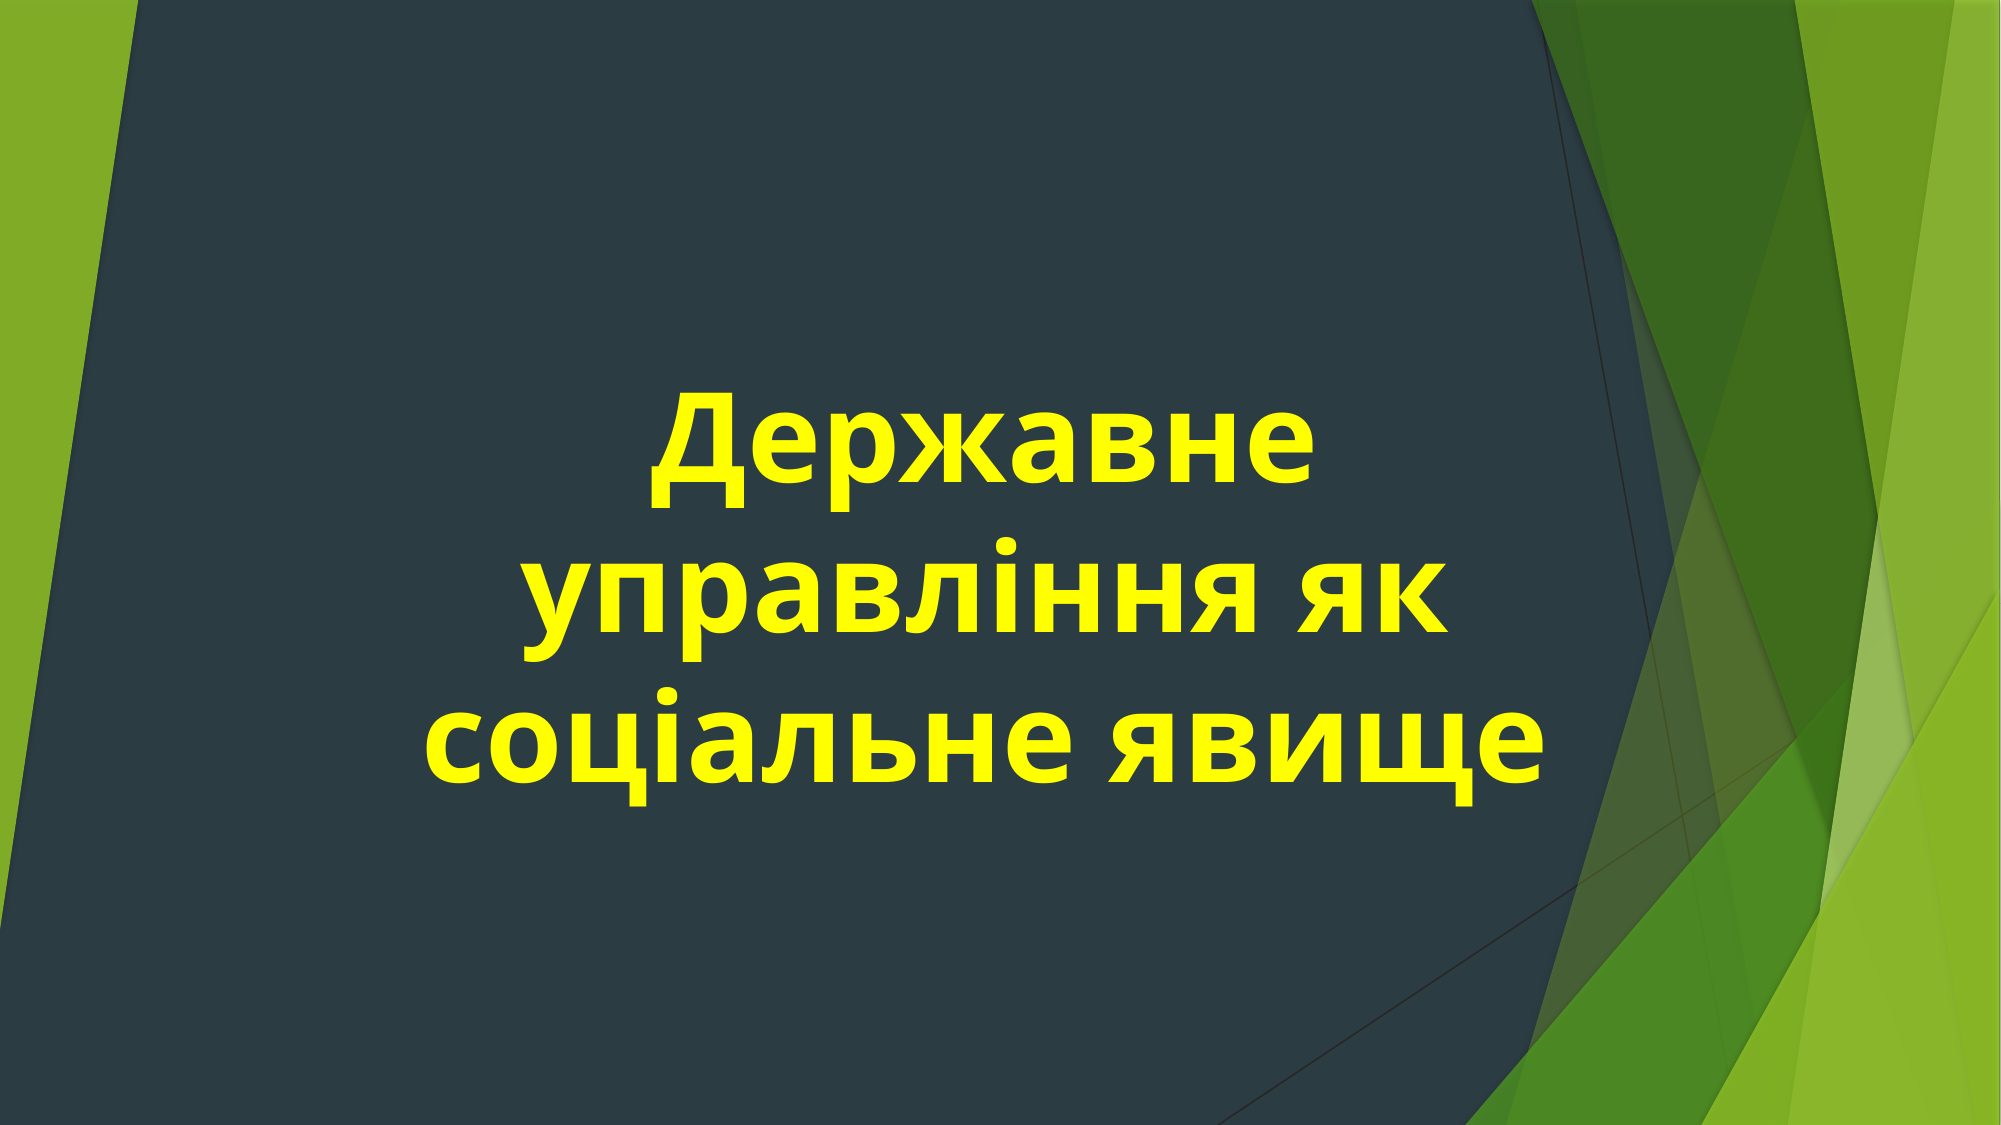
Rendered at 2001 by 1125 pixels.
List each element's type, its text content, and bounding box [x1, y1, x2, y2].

text_box Державне управління як соціальне явище [311, 350, 1660, 816]
